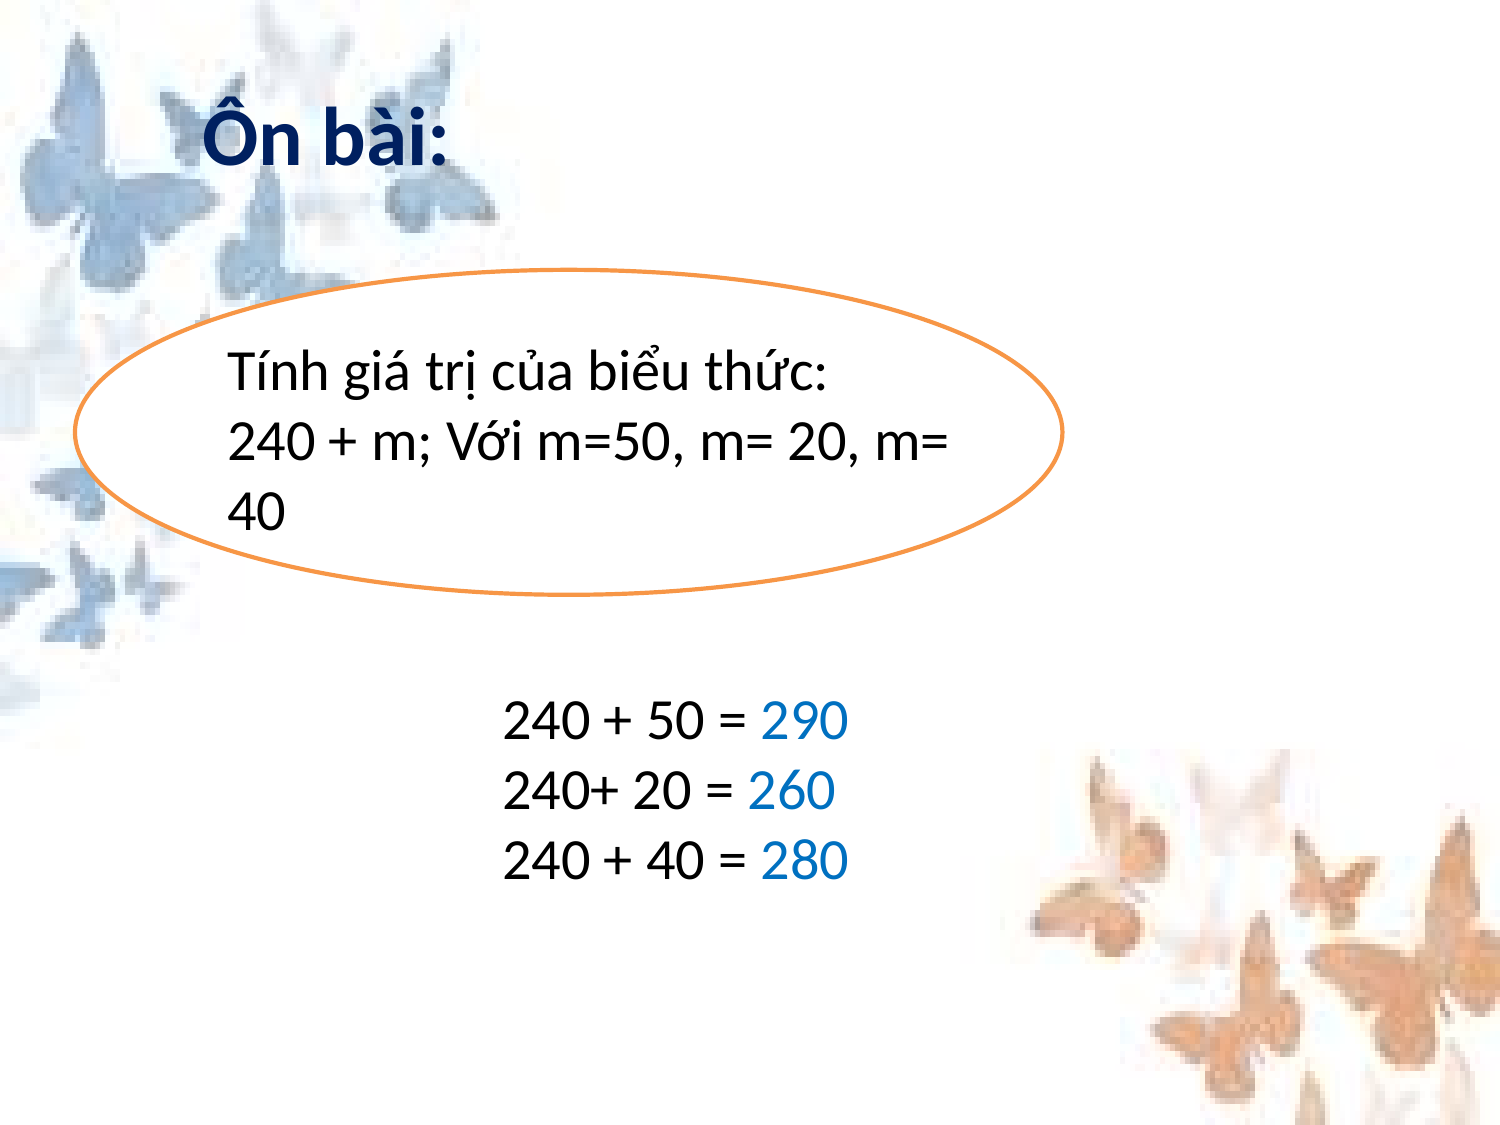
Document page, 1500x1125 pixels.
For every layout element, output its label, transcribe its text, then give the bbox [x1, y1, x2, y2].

text_box Tính giá trị của biểu thức: 240 + m; Với m=50, m= 20, m= 40 [212, 324, 1013, 550]
text_box Ôn bài: [187, 75, 988, 190]
text_box [1013, 358, 1065, 506]
text_box [221, 550, 916, 597]
picture [0, 0, 1500, 1125]
text_box [72, 267, 943, 547]
text_box 240 + 50 = 290 240+ 20 = 260 240 + 40 = 280 [487, 673, 1125, 899]
